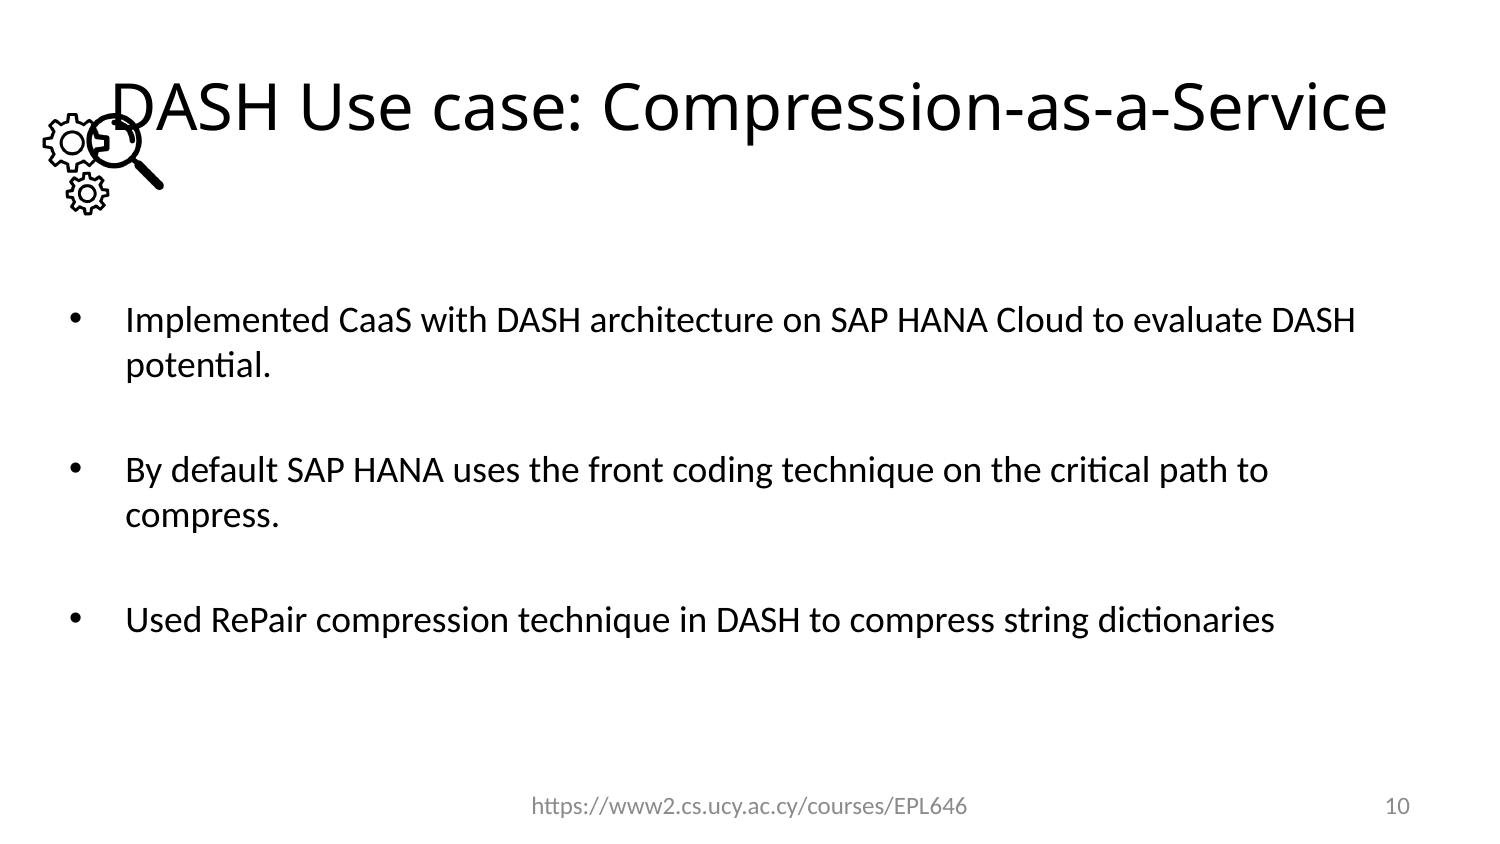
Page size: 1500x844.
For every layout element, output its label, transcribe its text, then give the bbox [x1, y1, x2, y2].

picture [14, 75, 192, 253]
footer https://www2.cs.ucy.ac.cy/courses/EPL646 [512, 782, 988, 827]
list Implemented CaaS with DASH architecture on SAP HANA Cloud to evaluate DASH potential. By default SAP HANA uses the front coding technique on the critical path to compress. Used RePair compression technique in DASH to compress string dictionaries [54, 287, 1436, 731]
title DASH Use case: Compression-as-a-Service [75, 33, 1425, 175]
slide_number 10 [1074, 782, 1425, 827]
